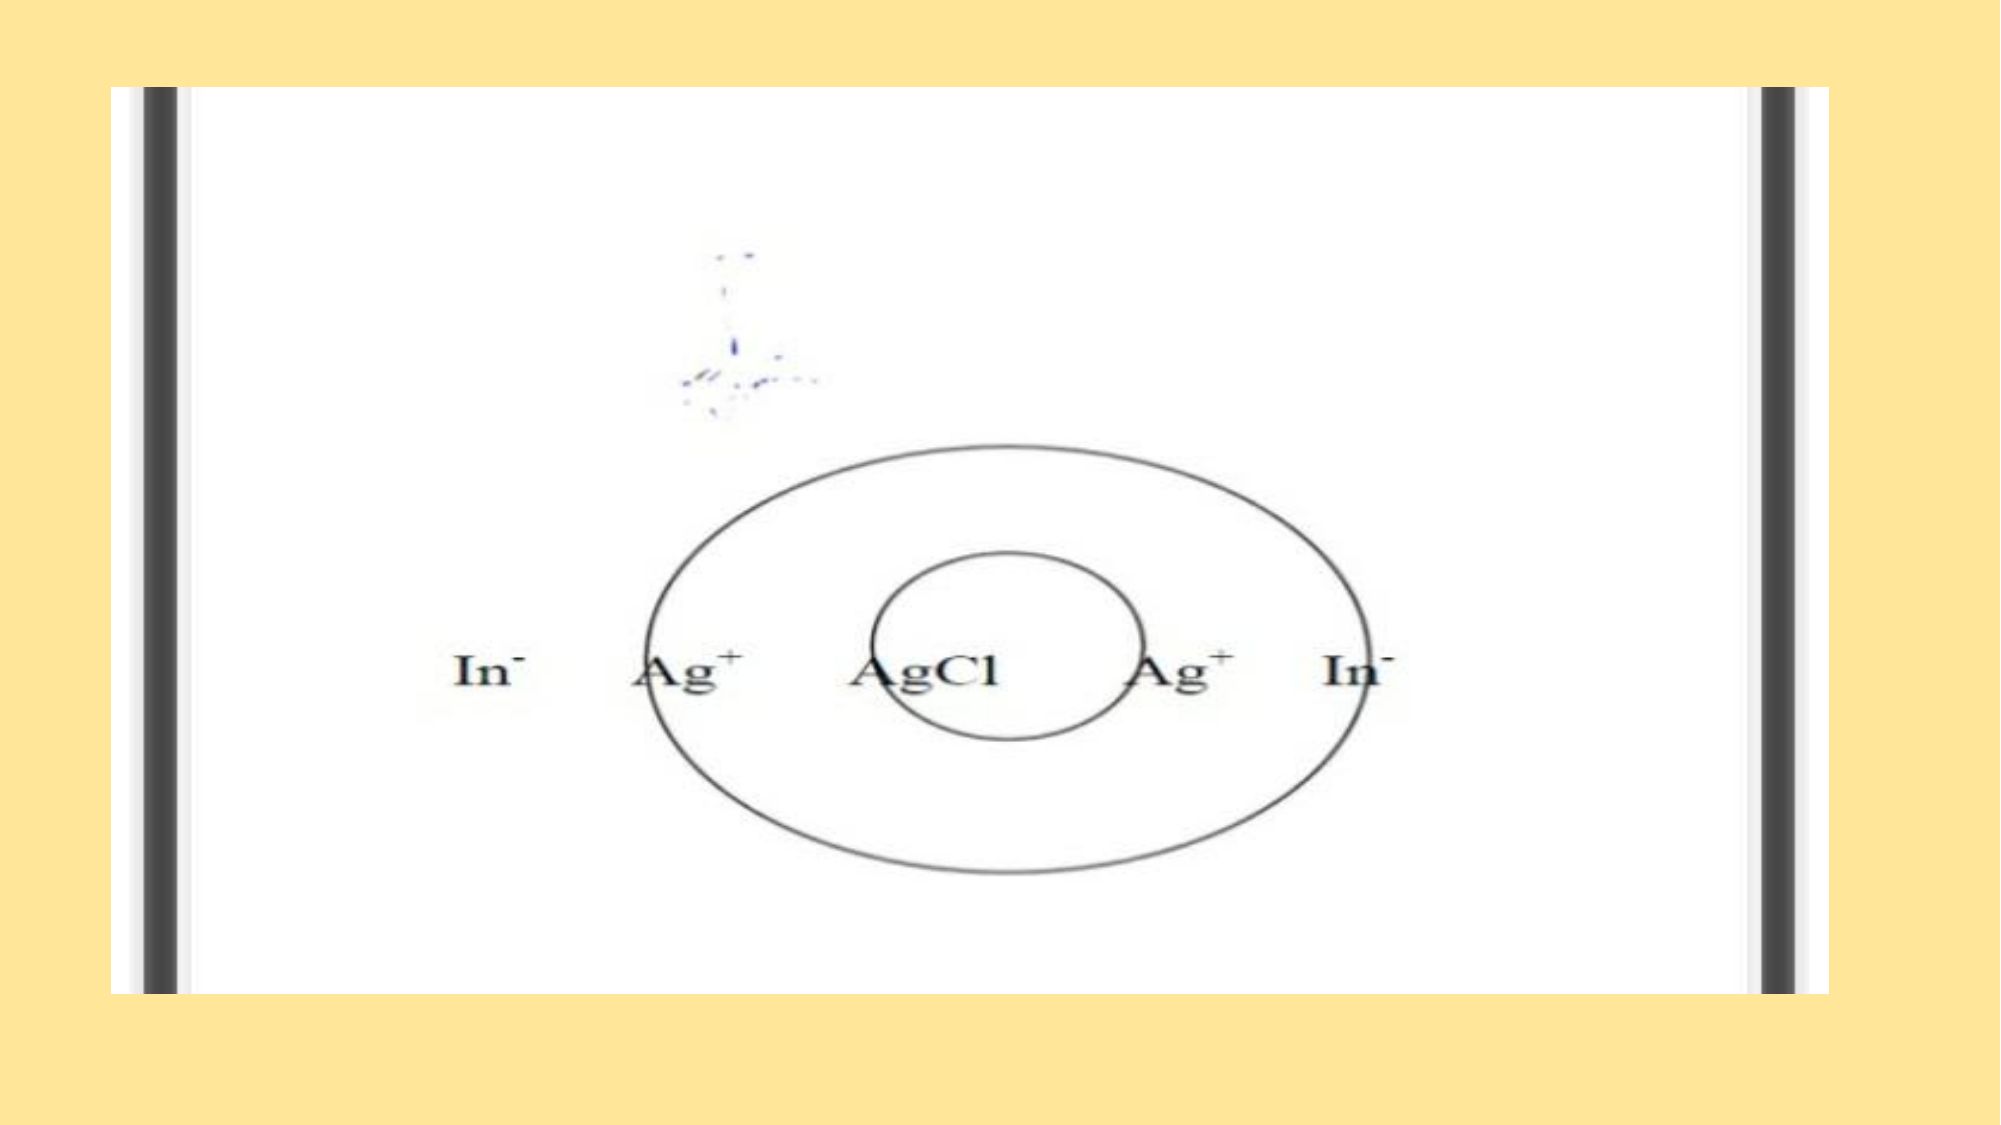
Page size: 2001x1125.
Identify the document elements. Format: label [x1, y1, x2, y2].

list [111, 87, 1829, 994]
